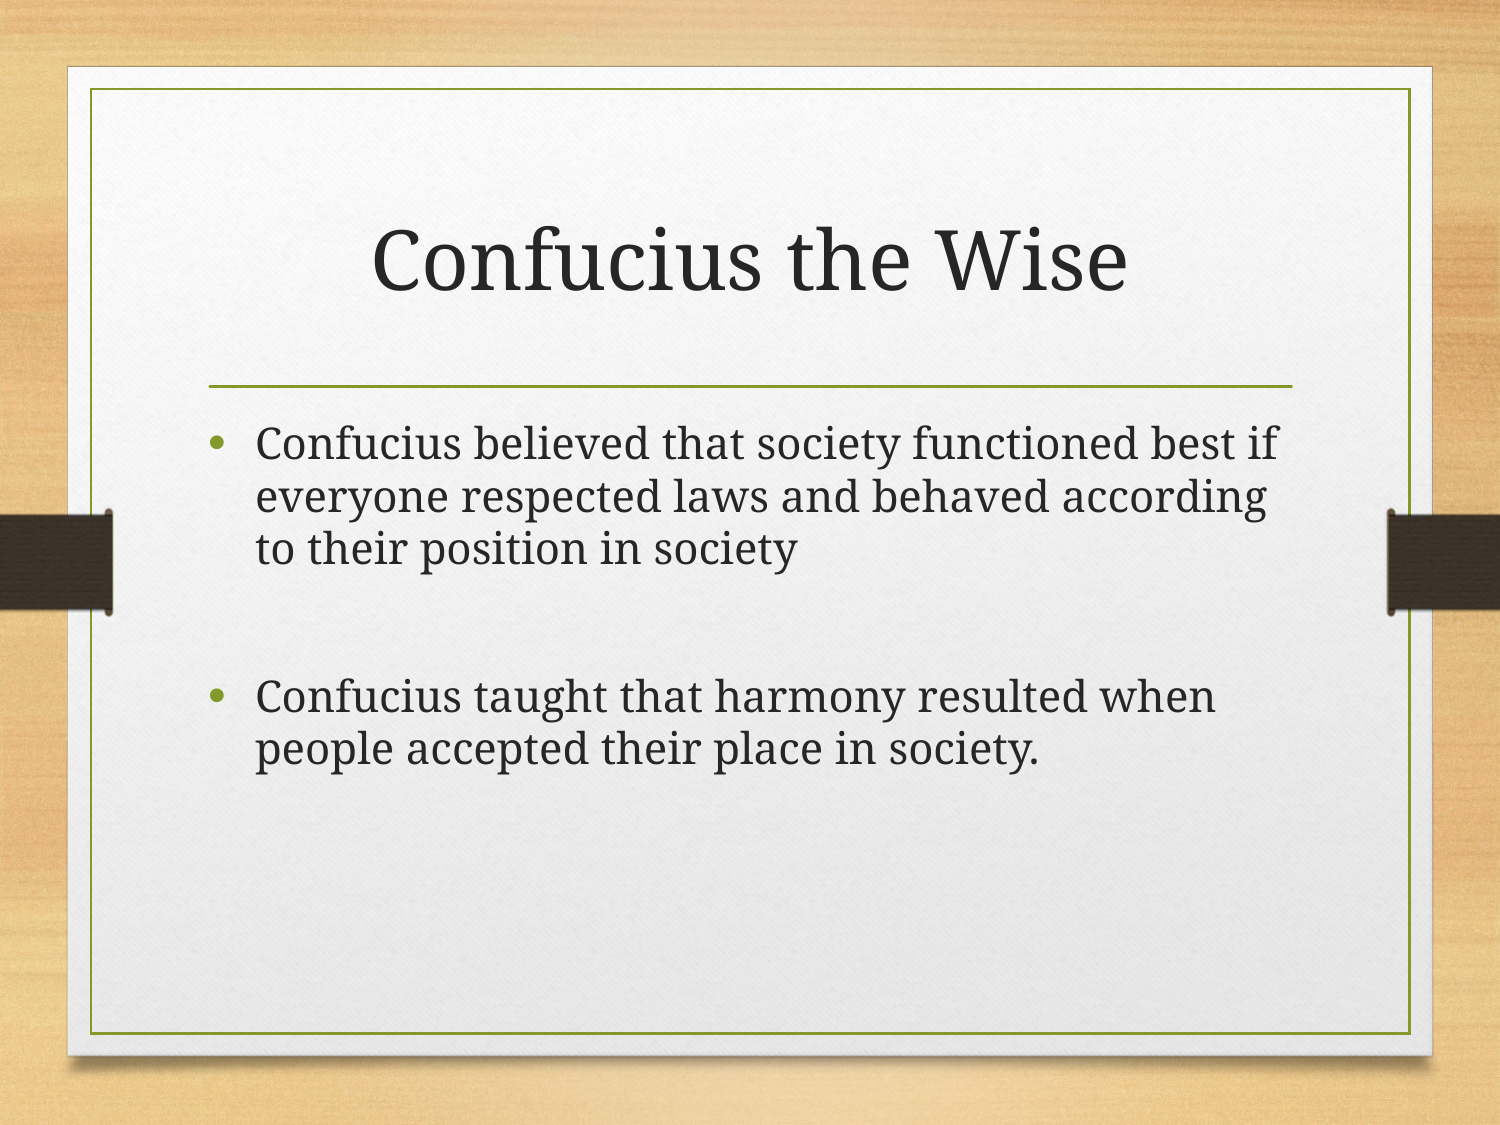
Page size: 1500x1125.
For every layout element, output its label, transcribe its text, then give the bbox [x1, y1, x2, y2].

title Confucius the Wise [193, 150, 1309, 365]
list Confucius believed that society functioned best if everyone respected laws and behaved according to their position in society Confucius taught that harmony resulted when people accepted their place in society. [193, 408, 1309, 974]
picture [0, 0, 1500, 1125]
